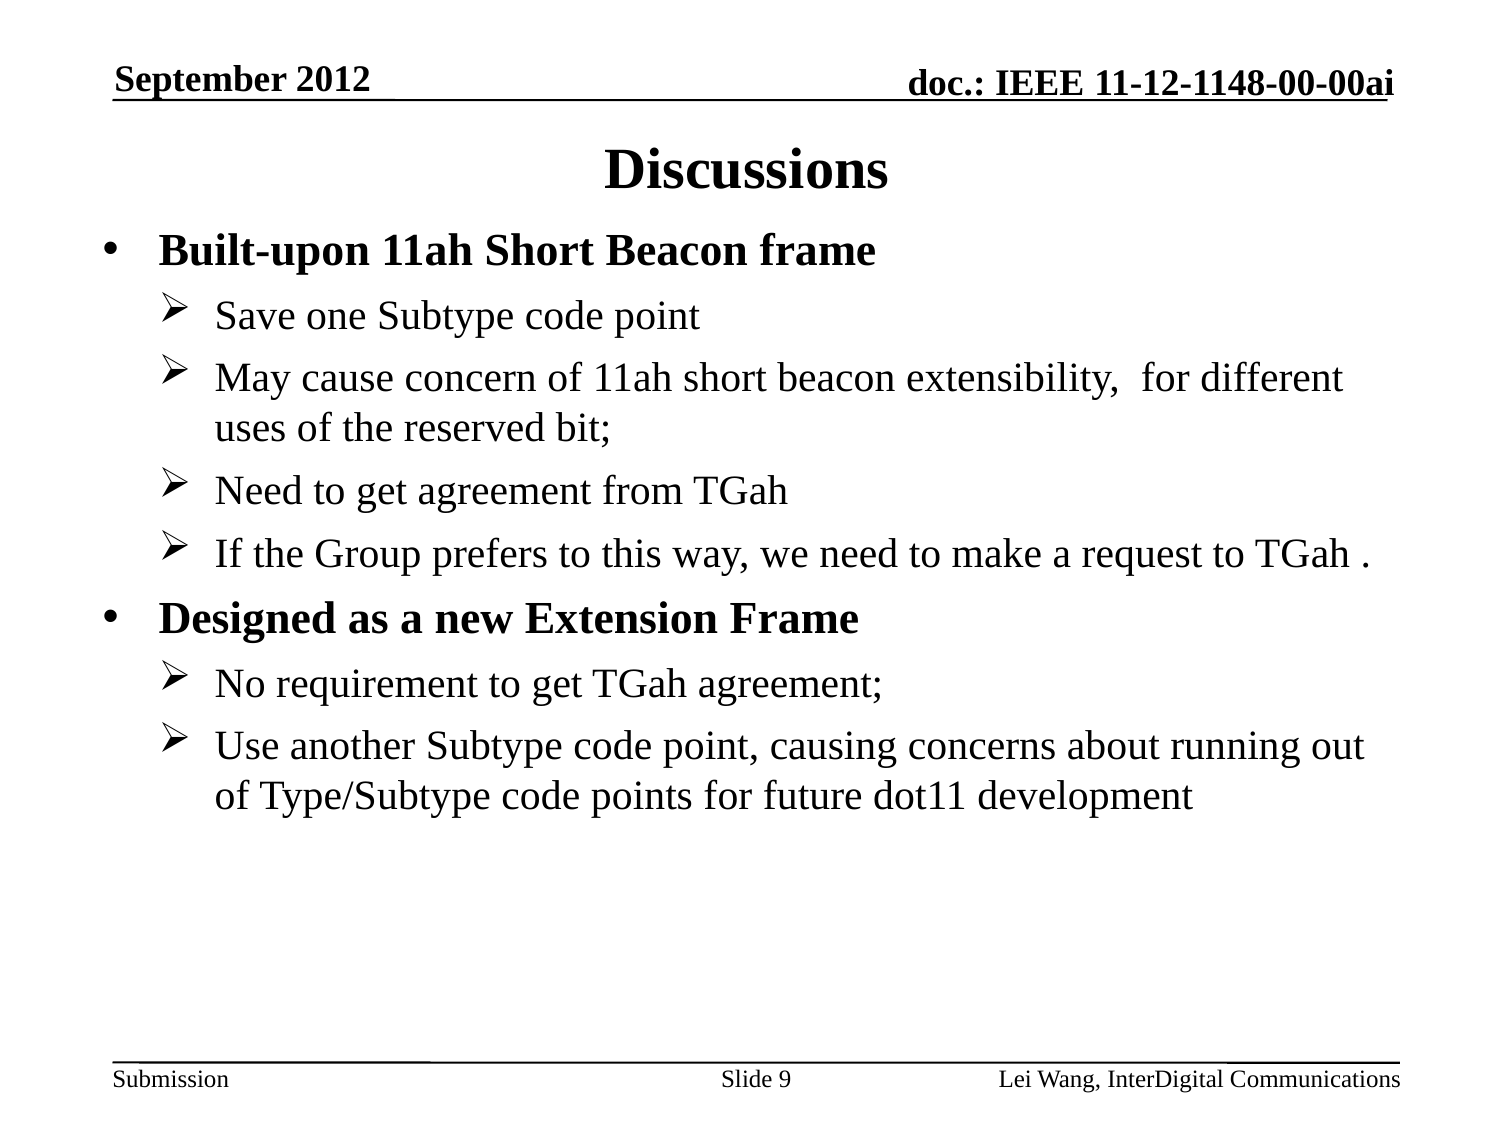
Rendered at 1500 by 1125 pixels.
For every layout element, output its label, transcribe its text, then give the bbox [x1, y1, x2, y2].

list Built-upon 11ah Short Beacon frame Save one Subtype code point May cause concern of 11ah short beacon extensibility, for different uses of the reserved bit; Need to get agreement from TGah If the Group prefers to this way, we need to make a request to TGah . Designed as a new Extension Frame No requirement to get TGah agreement; Use another Subtype code point, causing concerns about running out of Type/Subtype code points for future dot11 development [87, 212, 1420, 1051]
slide_number Slide 9 [712, 1061, 800, 1123]
footer Lei Wang, InterDigital Communications [878, 1061, 1402, 1093]
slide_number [114, 54, 423, 100]
title Discussions [62, 112, 1432, 219]
